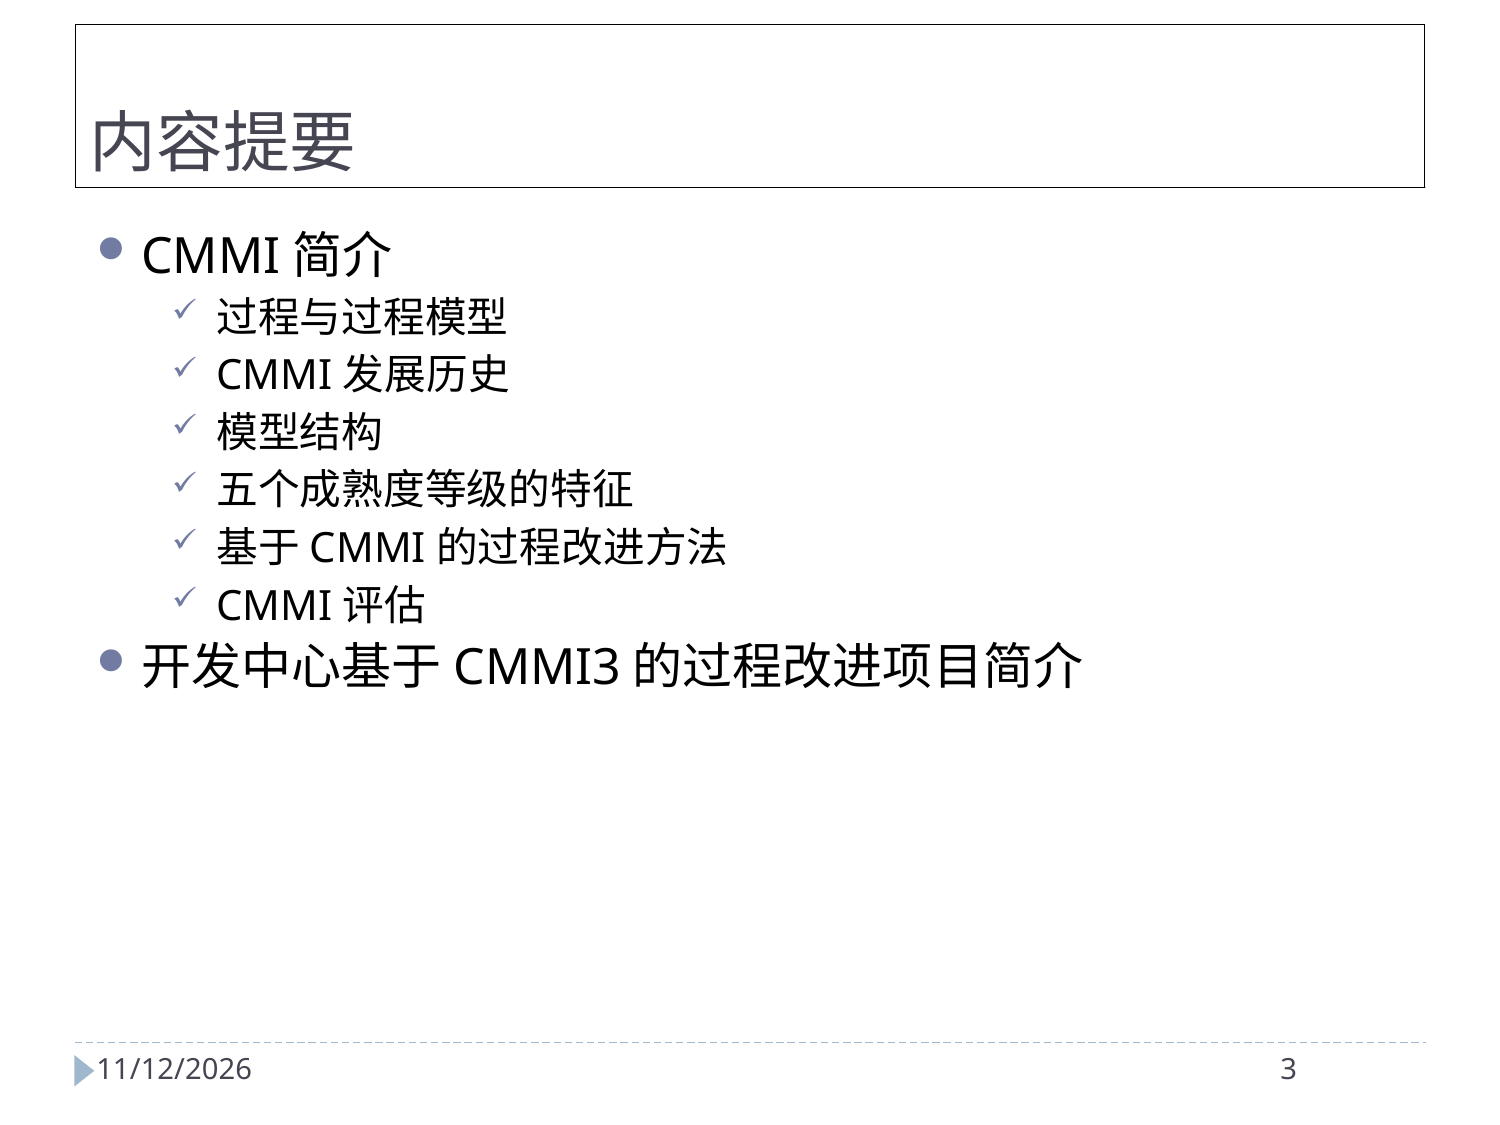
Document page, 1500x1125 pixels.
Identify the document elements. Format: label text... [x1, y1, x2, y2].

text_box 2024/4/2 [81, 1042, 457, 1103]
text_box 3 [1265, 1042, 1371, 1103]
text_box CMMI简介 过程与过程模型 CMMI发展历史 模型结构 五个成熟度等级的特征 基于CMMI的过程改进方法 CMMI评估 开发中心基于CMMI3的过程改进项目简介 [82, 222, 1395, 703]
title 内容提要 [75, 24, 1425, 188]
